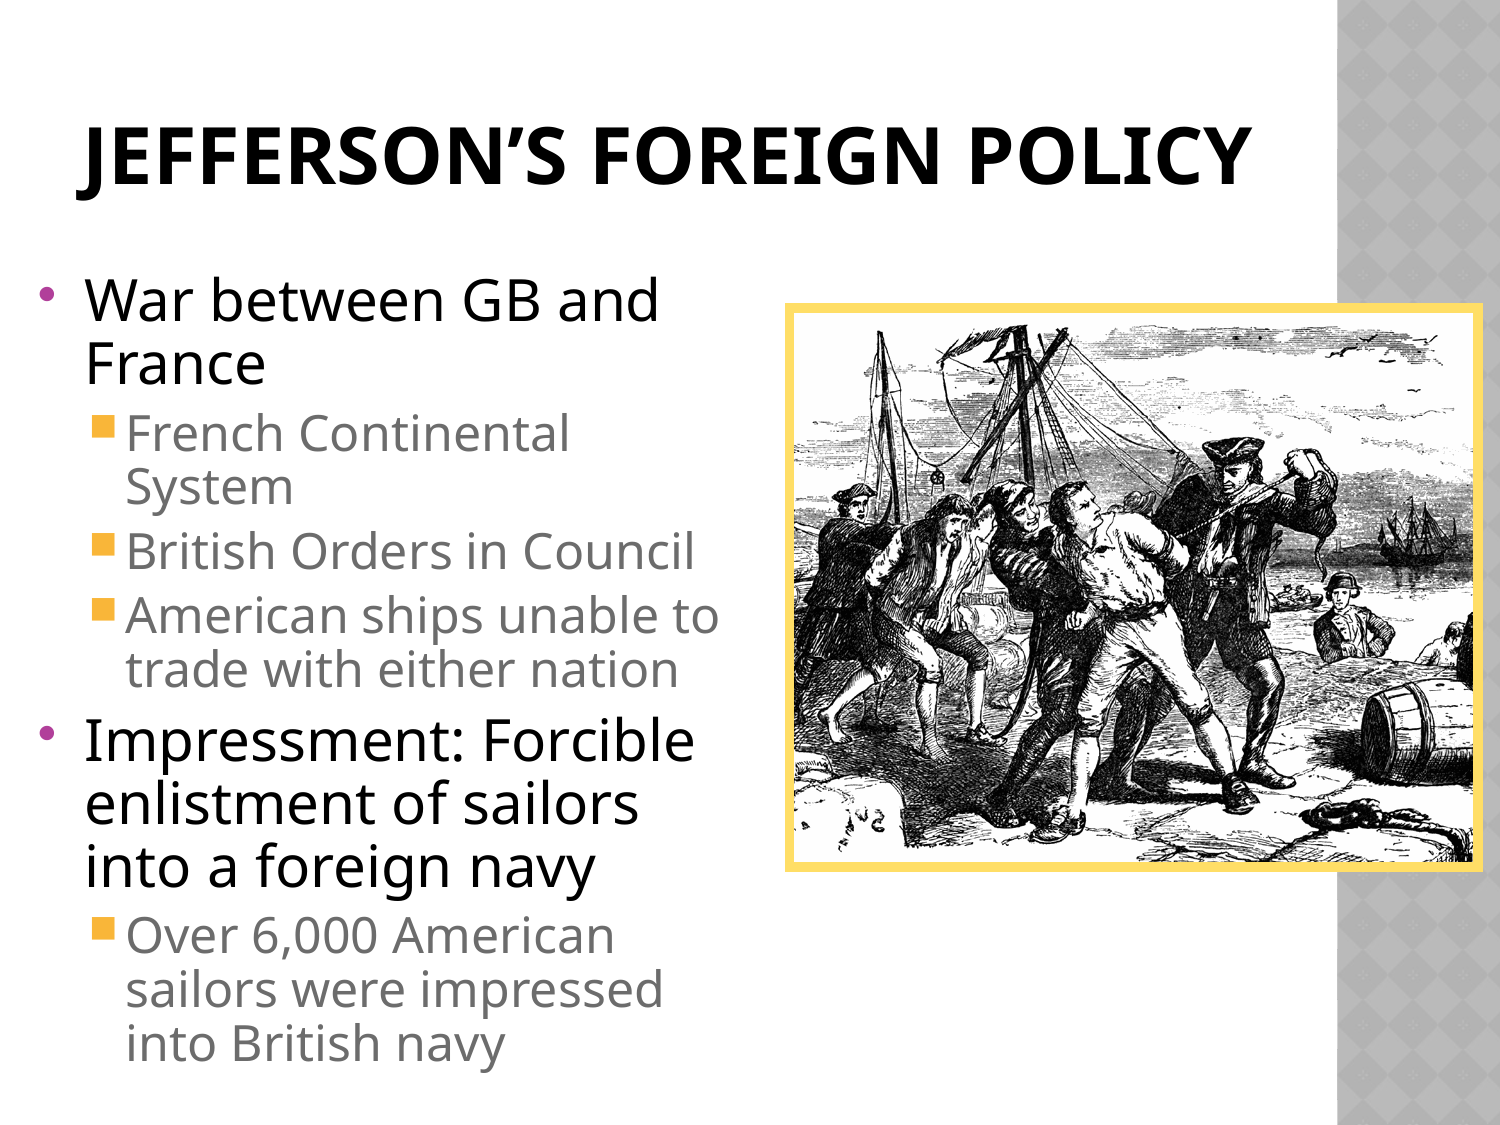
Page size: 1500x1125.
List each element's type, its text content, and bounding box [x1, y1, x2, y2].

list War between GB and France French Continental System British Orders in Council American ships unable to trade with either nation Impressment: Forcible enlistment of sailors into a foreign navy Over 6,000 American sailors were impressed into British navy [24, 264, 763, 1088]
title Jefferson’s foreign policy [75, 12, 1263, 200]
picture [793, 312, 1474, 863]
